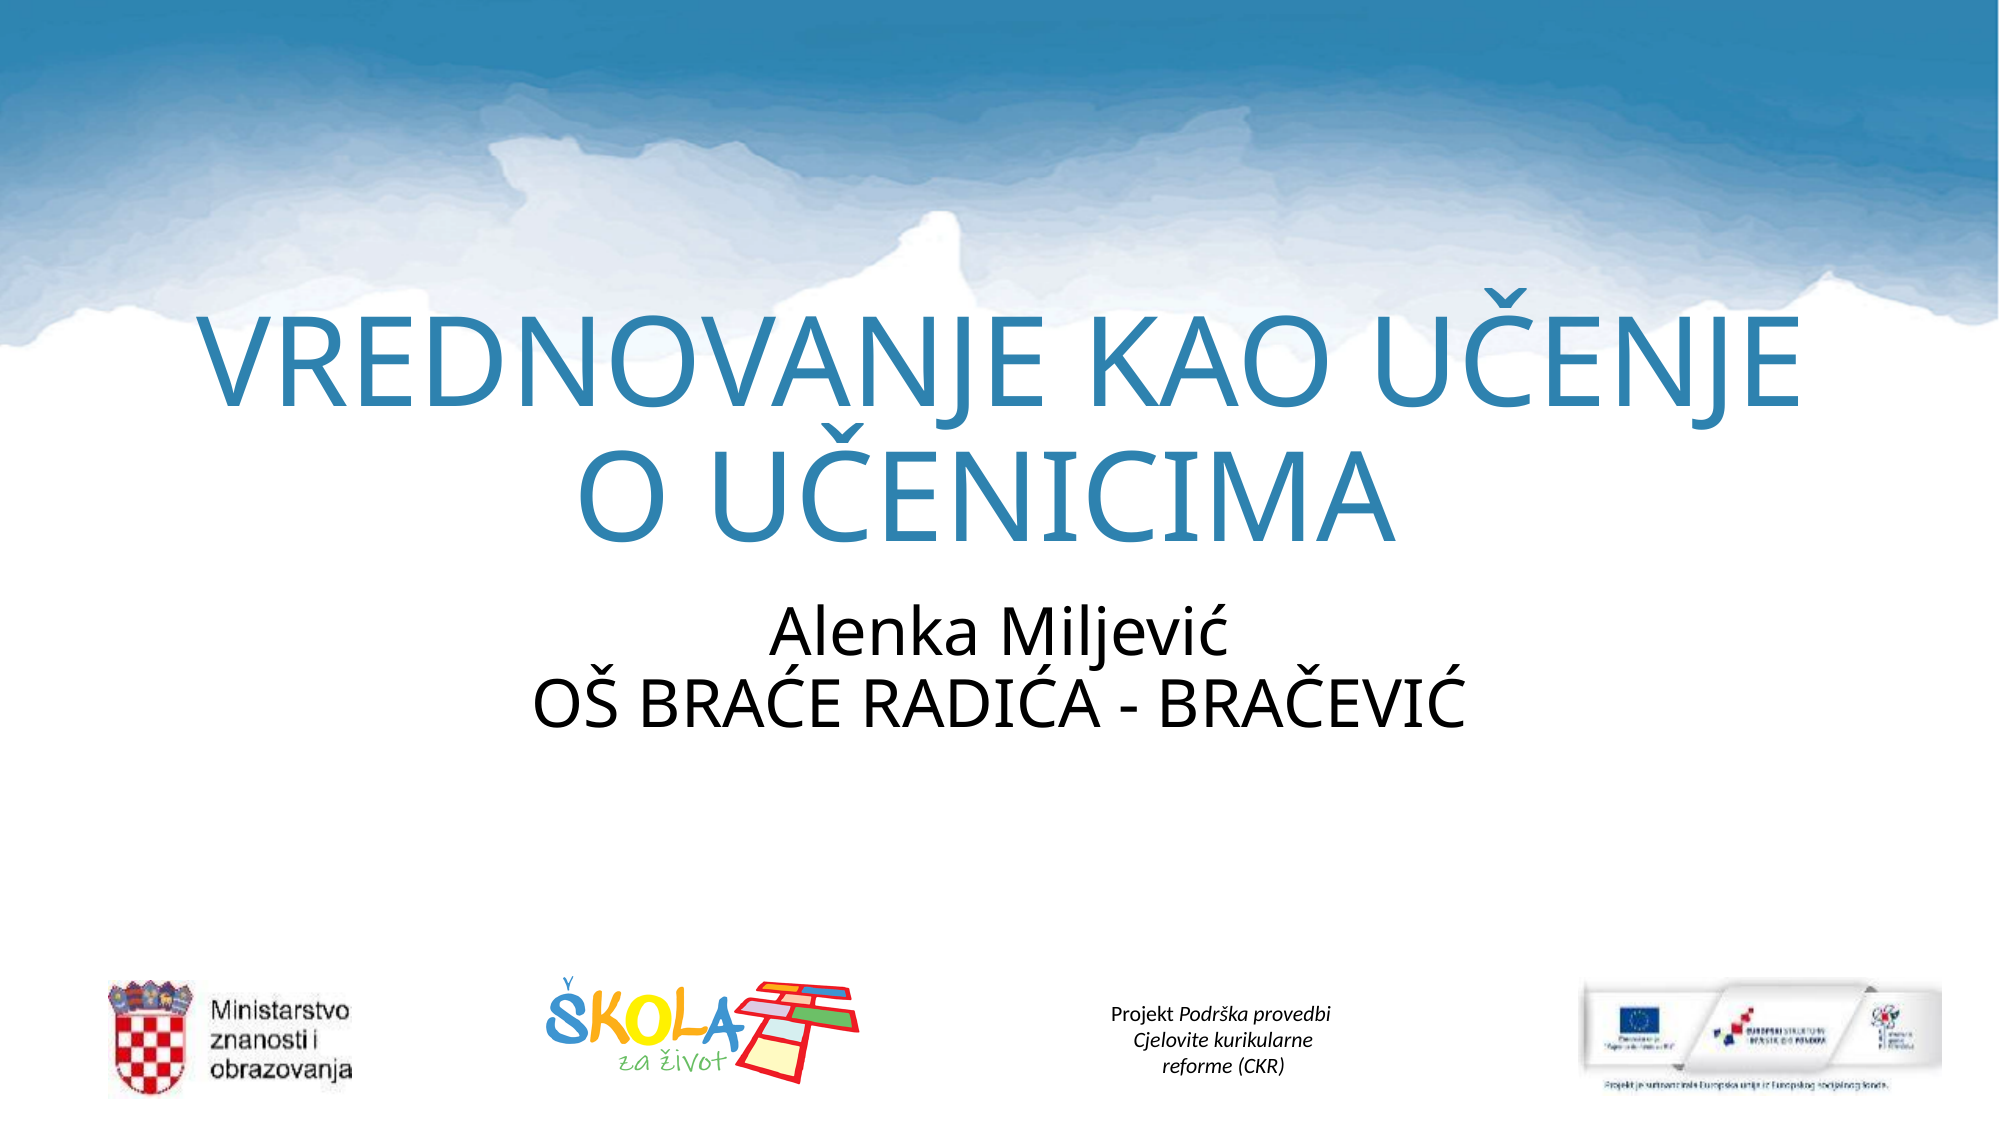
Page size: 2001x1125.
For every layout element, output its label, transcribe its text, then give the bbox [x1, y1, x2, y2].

picture [536, 970, 864, 1089]
picture [1578, 977, 1942, 1096]
title VREDNOVANJE KAO UČENJE O UČENICIMA [119, 184, 1884, 576]
picture [0, 0, 2001, 529]
picture [108, 980, 352, 1099]
subtitle Alenka Miljević OŠ BRAĆE RADIĆA - BRAČEVIĆ [249, 590, 1750, 863]
